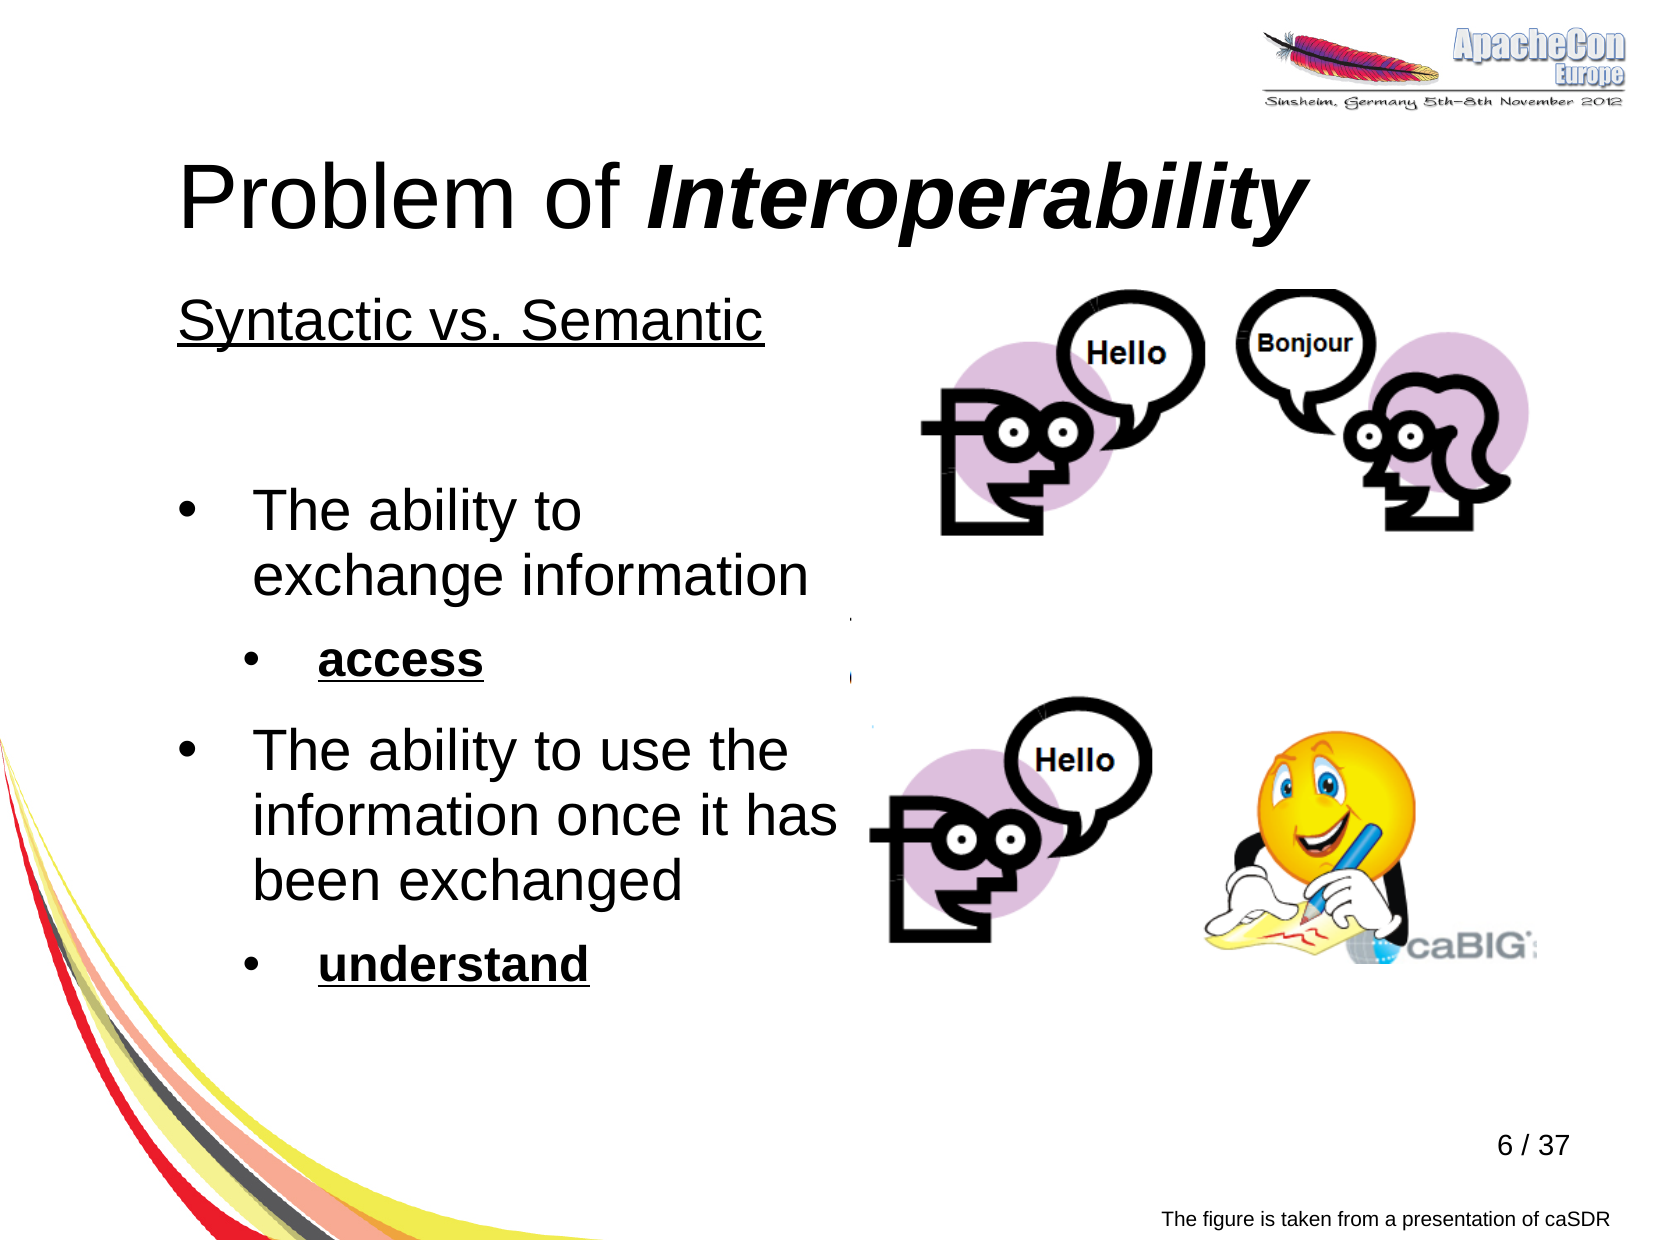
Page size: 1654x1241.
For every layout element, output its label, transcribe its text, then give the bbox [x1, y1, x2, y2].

picture [0, 0, 1654, 1240]
list Syntactic vs. Semantic The ability to exchange information access The ability to use the information once it has been exchanged understand [177, 283, 844, 1004]
slide_number 6 / 37 [1185, 1129, 1571, 1215]
title Problem of Interoperability [177, 141, 1536, 254]
text_box The figure is taken from a presentation of caSDR [1146, 1200, 1654, 1239]
